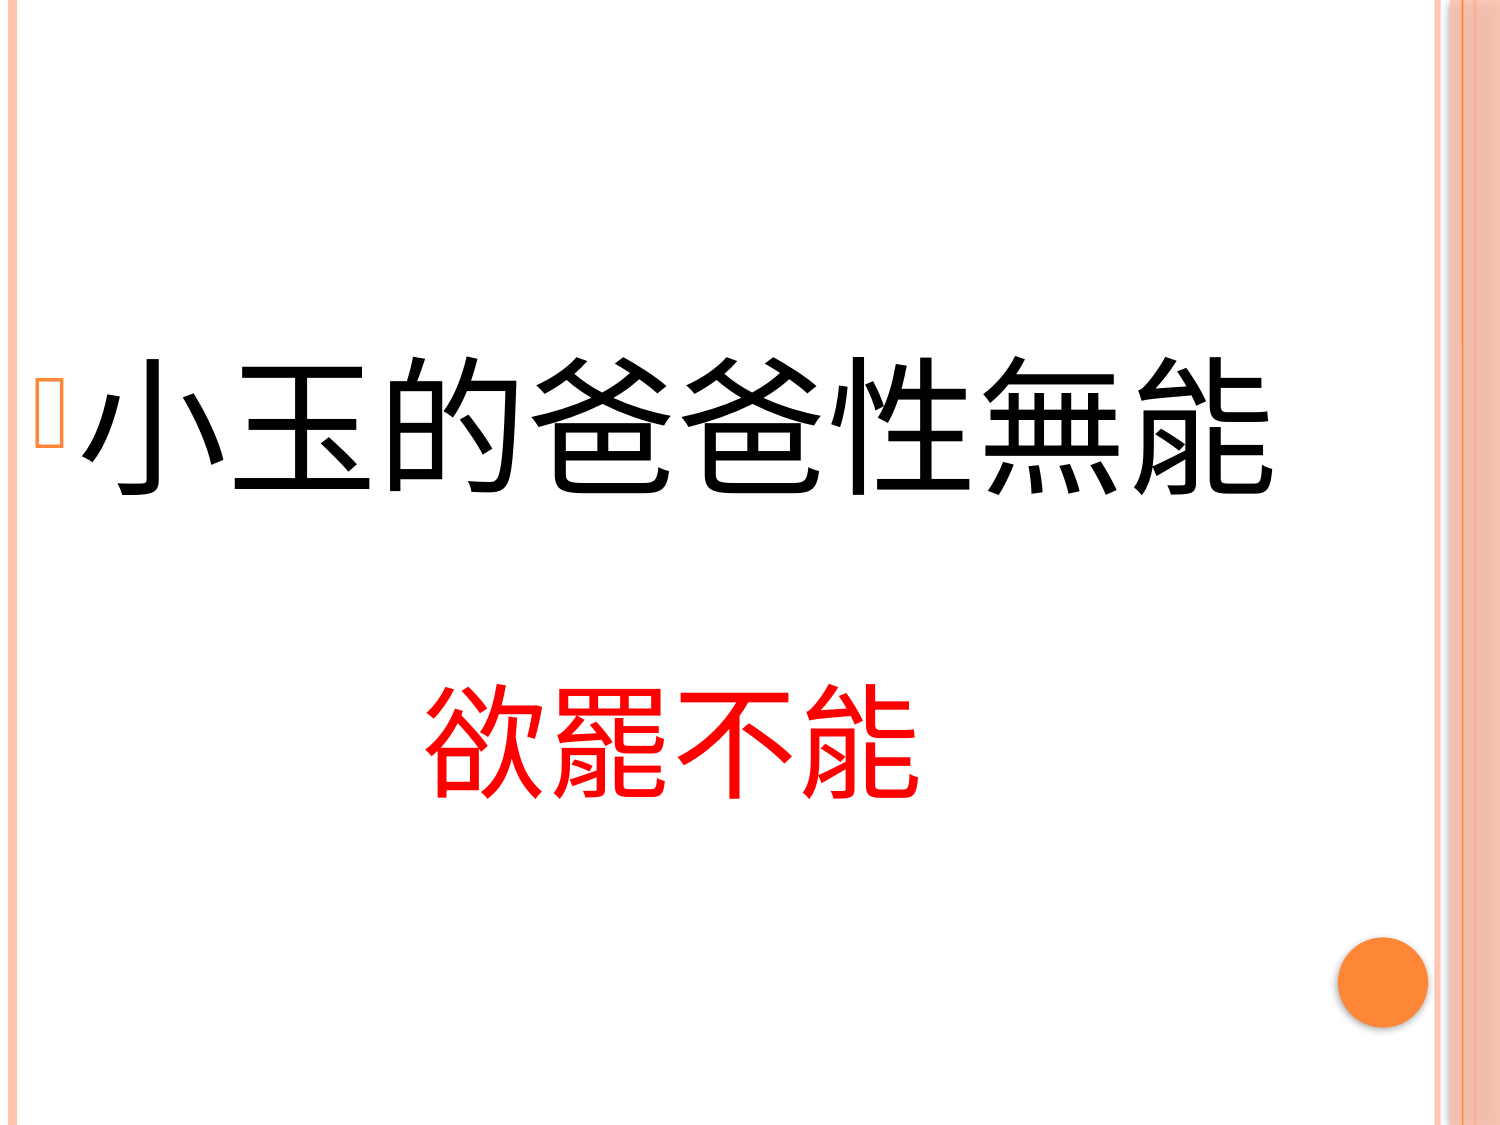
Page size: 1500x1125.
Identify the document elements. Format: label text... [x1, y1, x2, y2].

text_box 欲罷不能 [407, 656, 1058, 822]
list 小玉的爸爸性無能 [17, 326, 1500, 658]
